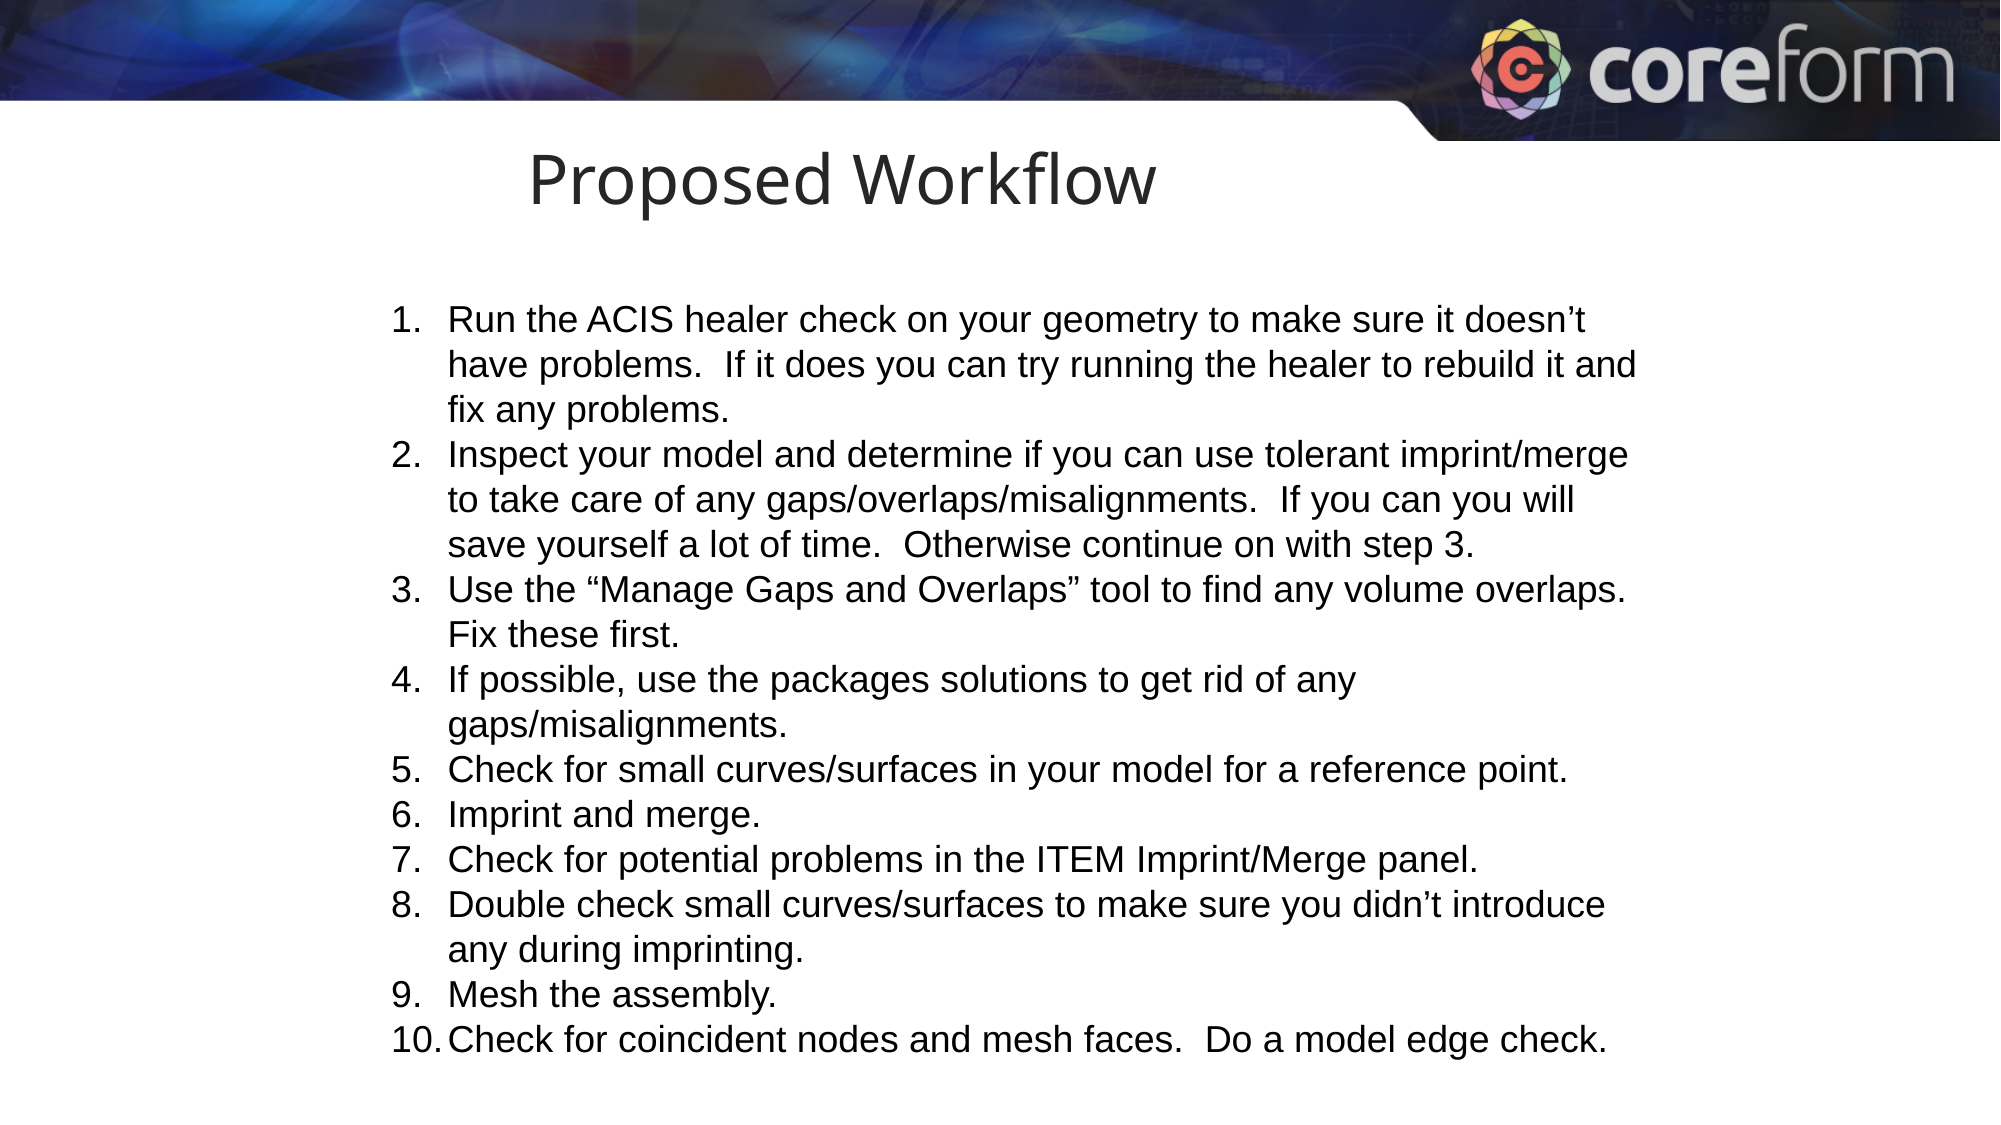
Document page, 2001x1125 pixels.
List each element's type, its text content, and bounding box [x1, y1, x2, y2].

picture [0, 0, 2000, 141]
title Proposed Workflow [512, 112, 1627, 252]
text_box Run the ACIS healer check on your geometry to make sure it doesn’t have problems. If it does you can try running the healer to rebuild it and fix any problems. Inspect your model and determine if you can use tolerant imprint/merge to take care of any gaps/overlaps/misalignments. If you can you will save yourself a lot of time. Otherwise continue on with step 3. Use the “Manage Gaps and Overlaps” tool to find any volume overlaps. Fix these first. If possible, use the packages solutions to get rid of any gaps/misalignments. Check for small curves/surfaces in your model for a reference point. Imprint and merge. Check for potential problems in the ITEM Imprint/Merge panel. Double check small curves/surfaces to make sure you didn’t introduce any during imprinting. Mesh the assembly. Check for coincident nodes and mesh faces. Do a model edge check. [376, 287, 1663, 1067]
